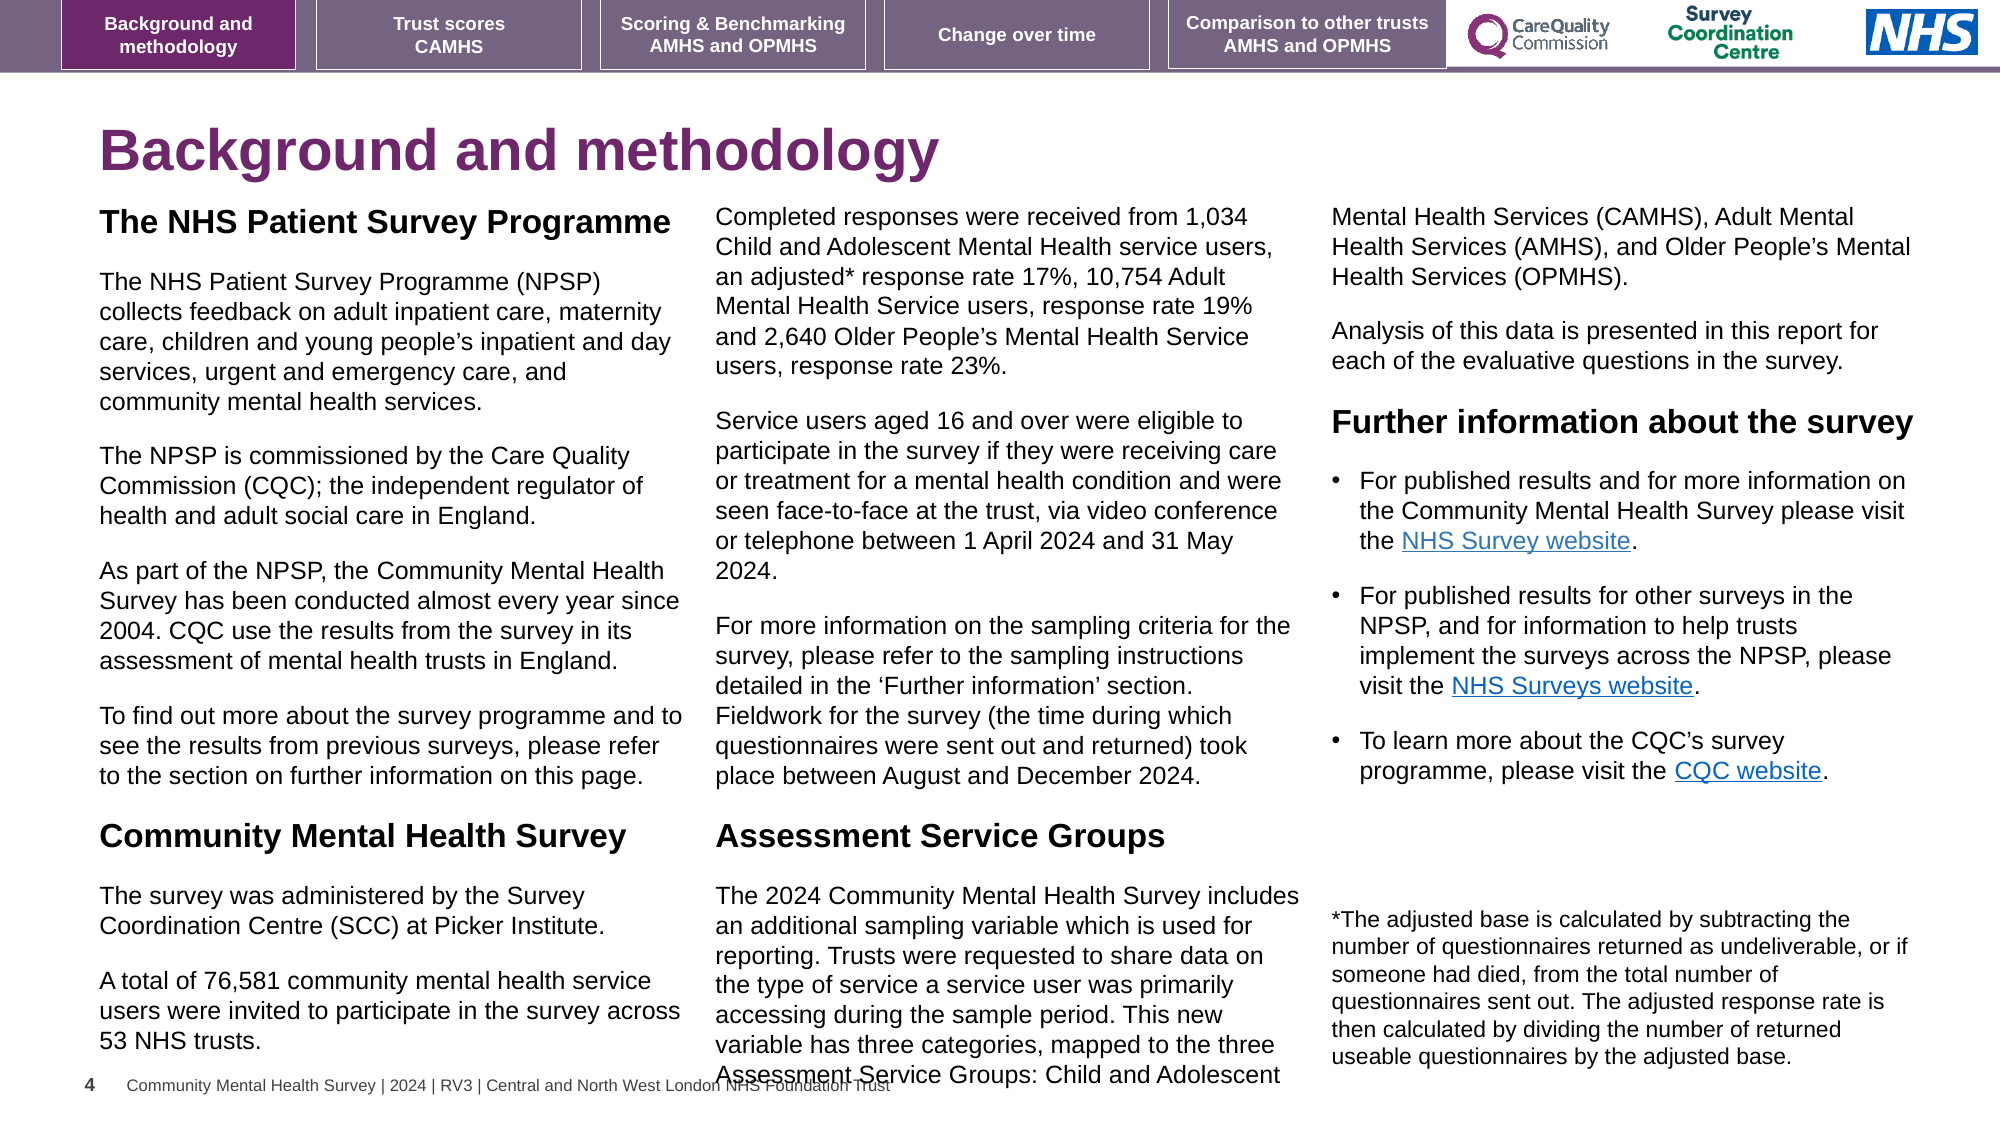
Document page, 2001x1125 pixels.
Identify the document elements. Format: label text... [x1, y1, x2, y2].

text_box The NHS Patient Survey Programme The NHS Patient Survey Programme (NPSP) collects feedback on adult inpatient care, maternity care, children and young people’s inpatient and day services, urgent and emergency care, and community mental health services. The NPSP is commissioned by the Care Quality Commission (CQC); the independent regulator of health and adult social care in England. As part of the NPSP, the Community Mental Health Survey has been conducted almost every year since 2004. CQC use the results from the survey in its assessment of mental health trusts in England. To find out more about the survey programme and to see the results from previous surveys, please refer to the section on further information on this page. Community Mental Health Survey The survey was administered by the Survey Coordination Centre (SCC) at Picker Institute. A total of 76,581 community mental health service users were invited to participate in the survey across 53 NHS trusts. Completed responses were received from 1,034 Child and Adolescent Mental Health service users, an adjusted* response rate 17%, 10,754 Adult Mental Health Service users, response rate 19% and 2,640 Older People’s Mental Health Service users, response rate 23%. Service users aged 16 and over were eligible to participate in the survey if they were receiving care or treatment for a mental health condition and were seen face-to-face at the trust, via video conference or telephone between 1 April 2024 and 31 May 2024. For more information on the sampling criteria for the survey, please refer to the sampling instructions detailed in the ‘Further information’ section. Fieldwork for the survey (the time during which questionnaires were sent out and returned) took place between August and December 2024. Assessment Service Groups The 2024 Community Mental Health Survey includes an additional sampling variable which is used for reporting. Trusts were requested to share data on the type of service a service user was primarily accessing during the sample period. This new variable has three categories, mapped to the three Assessment Service Groups: Child and Adolescent Mental Health Services (CAMHS), Adult Mental Health Services (AMHS), and Older People’s Mental Health Services (OPMHS). Analysis of this data is presented in this report for each of the evaluative questions in the survey. Further information about the survey For published results and for more information on the Community Mental Health Survey please visit the NHS Survey website. For published results for other surveys in the NPSP, and for information to help trusts implement the surveys across the NPSP, please visit the NHS Surveys website. To learn more about the CQC’s survey programme, please visit the CQC website. *The adjusted base is calculated by subtracting the number of questionnaires returned as undeliverable, or if someone had died, from the total number of questionnaires sent out. The adjusted response rate is then calculated by dividing the number of returned useable questionnaires by the adjusted base. [84, 192, 1933, 1066]
picture [1666, 3, 1794, 61]
picture [1866, 9, 1978, 55]
picture [1467, 13, 1610, 59]
title Background and methodology [84, 97, 1958, 206]
text_box 4 [84, 1065, 122, 1125]
